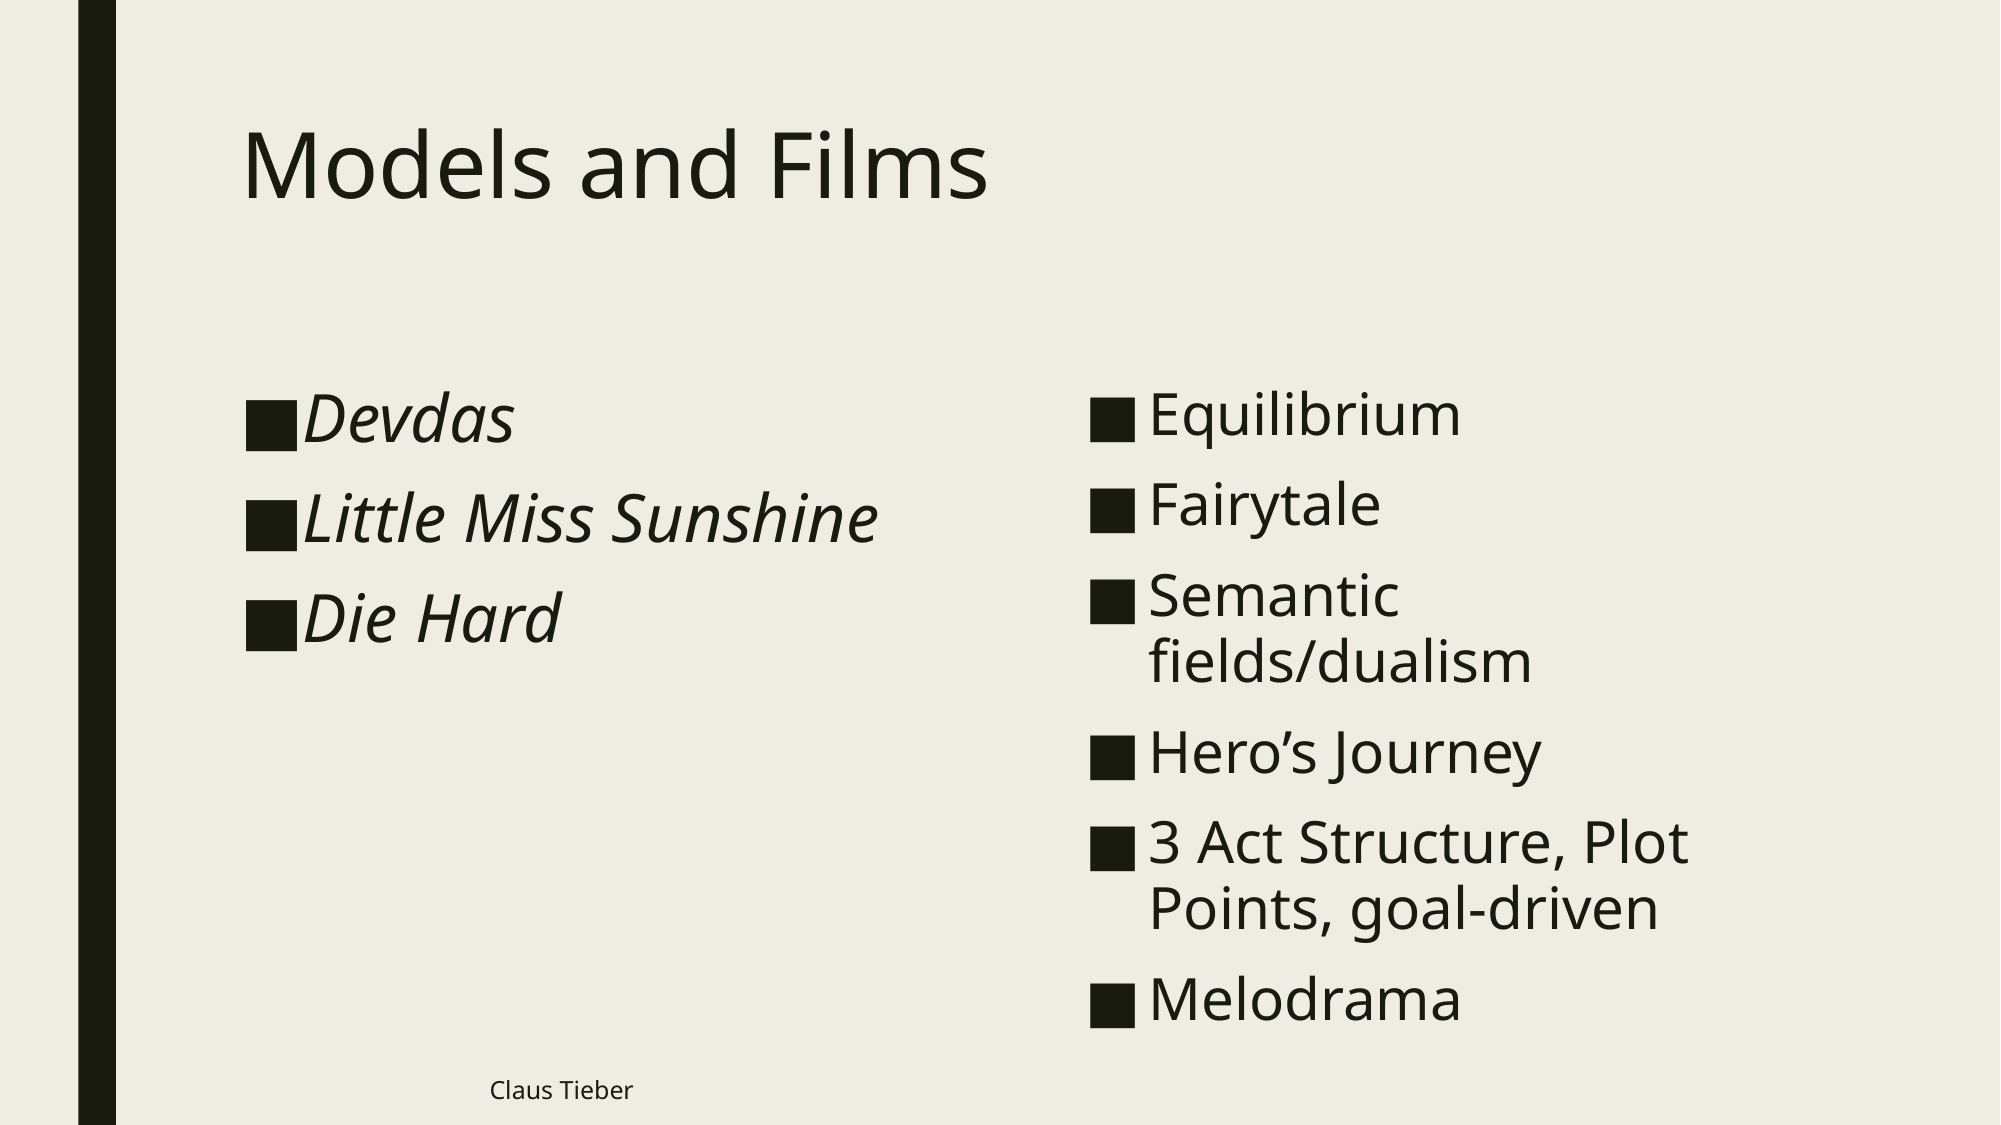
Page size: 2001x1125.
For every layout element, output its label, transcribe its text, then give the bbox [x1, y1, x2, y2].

list Devdas Little Miss Sunshine Die Hard [225, 375, 955, 963]
title Models and Films [225, 112, 1800, 357]
footer Claus Tieber [474, 1058, 1505, 1125]
list Equilibrium Fairytale Semantic fields/dualism Hero’s Journey 3 Act Structure, Plot Points, goal-driven Melodrama [1070, 375, 1801, 963]
